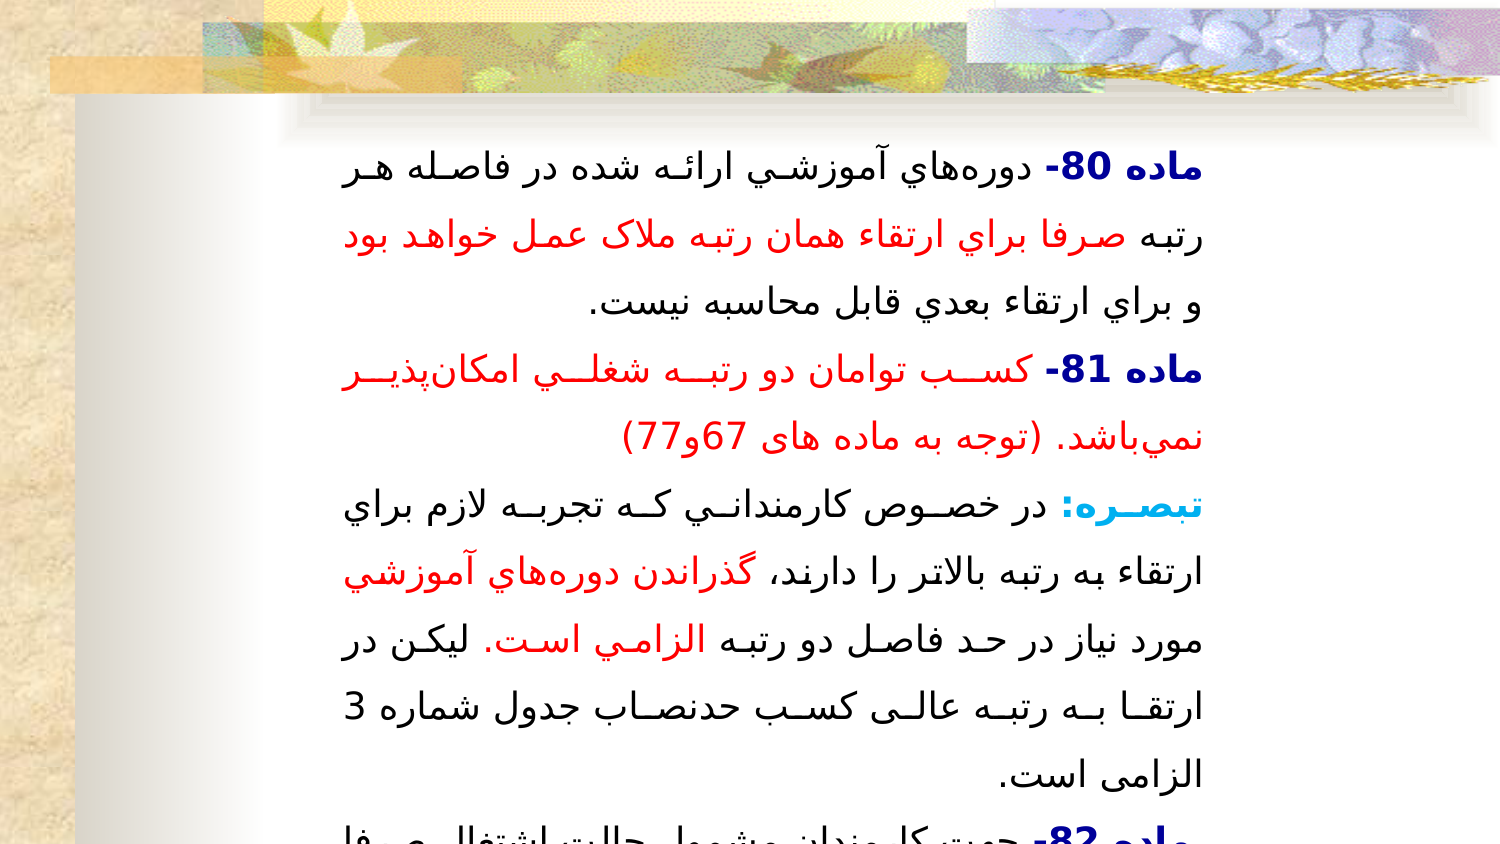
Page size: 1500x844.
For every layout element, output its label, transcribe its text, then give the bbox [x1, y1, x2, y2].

text_box ماده 80- دوره‌هاي آموزشي ارائه شده در فاصله هر رتبه صرفا براي ارتقاء همان رتبه ملاک عمل خواهد بود و براي ارتقاء بعدي قابل محاسبه نيست. ماده 81- کسب توامان دو رتبه شغلي امکان‌پذير نمي‌باشد. (توجه به ماده های 67و77) تبصره: در خصوص کارمنداني که تجربه لازم براي ارتقاء به رتبه بالاتر را دارند، گذراندن دوره‌هاي آموزشي مورد نياز در حد فاصل دو رتبه الزامي است. لیکن در ارتقا به رتبه عالی کسب حدنصاب جدول شماره 3 الزامی است. ماده 82- جهت کارمندان مشمول حالت اشتغال صرفا مدت سابقه براي ارتقاء رتبه، ملاک عمل مي‌باشد. [328, 112, 1219, 844]
picture [0, 0, 1500, 844]
